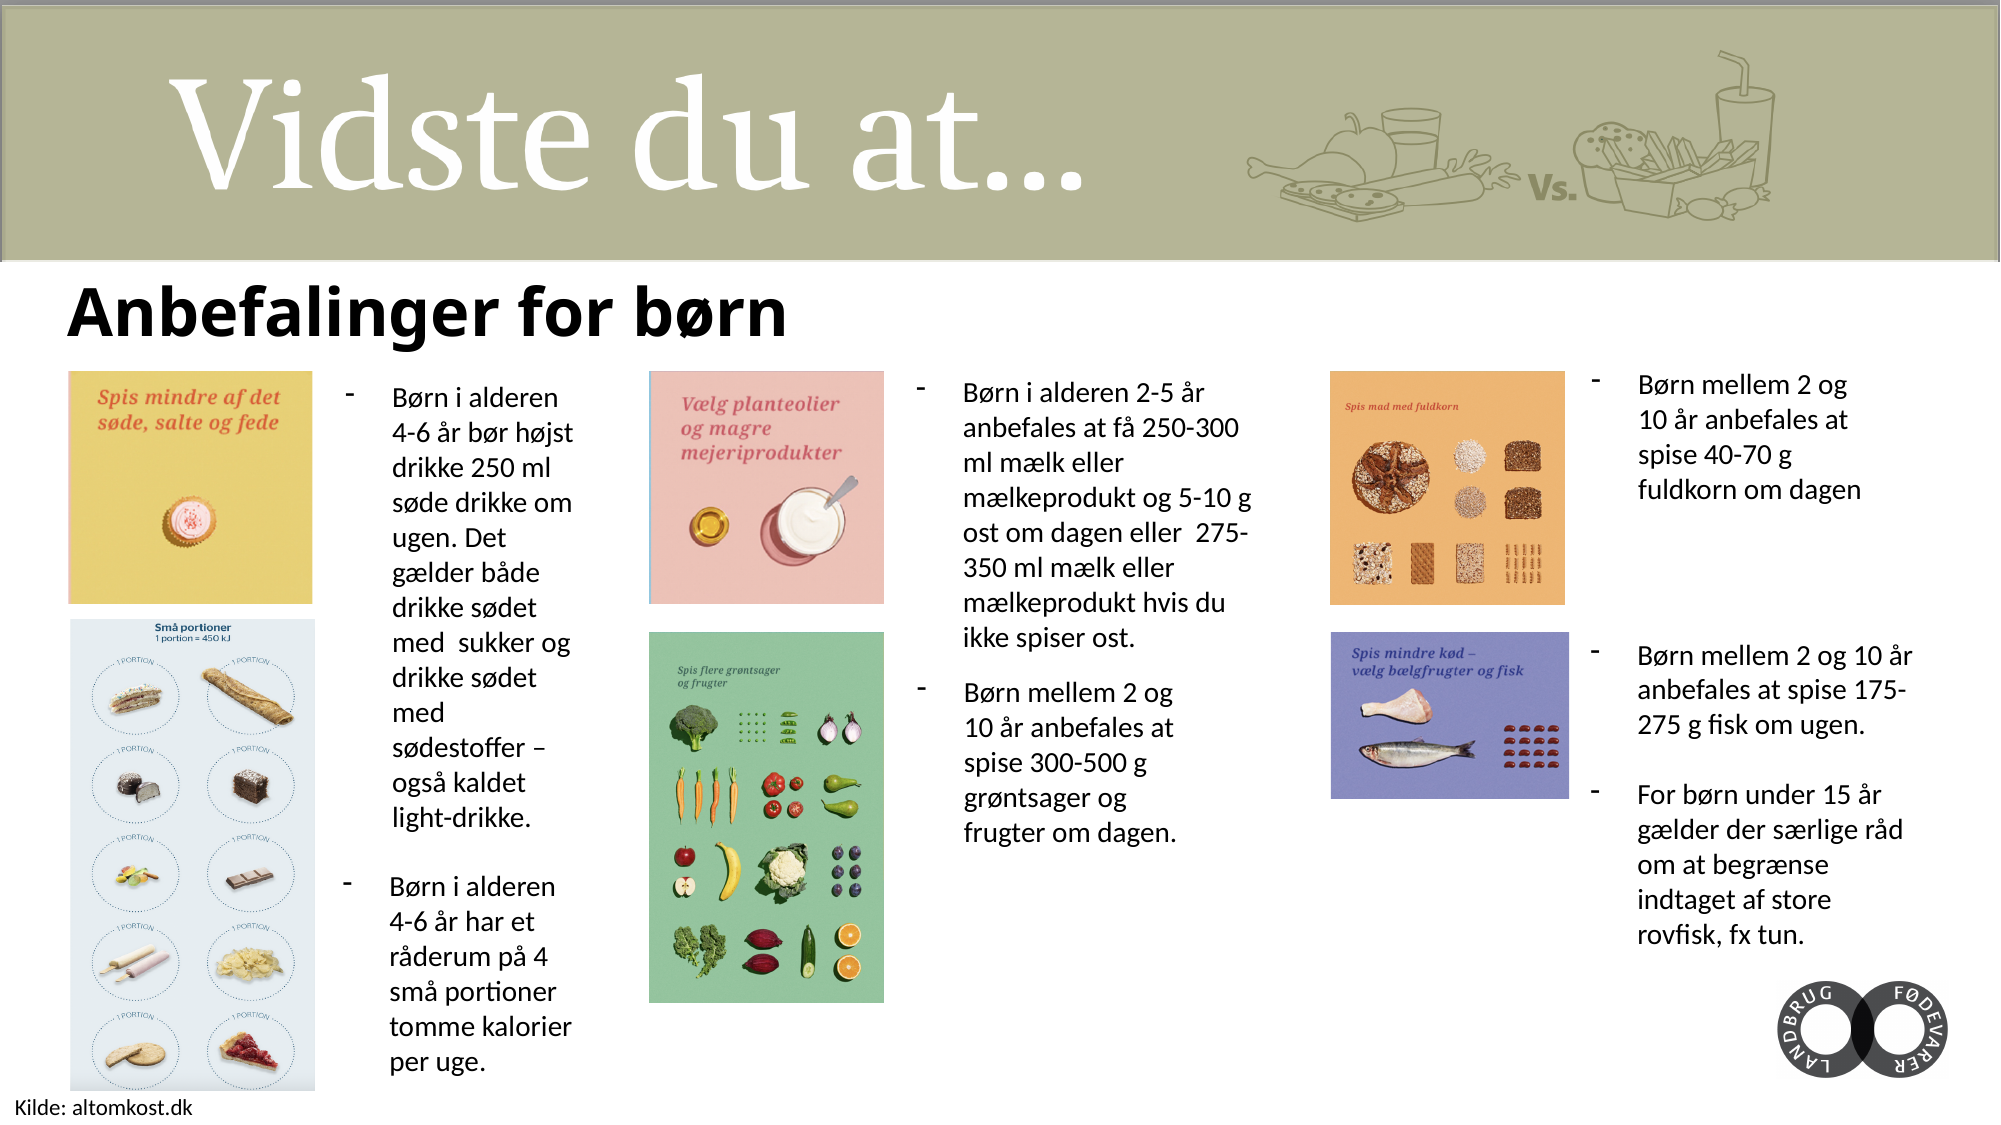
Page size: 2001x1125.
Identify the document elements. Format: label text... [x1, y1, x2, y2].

picture [1330, 632, 1570, 799]
picture [649, 371, 884, 604]
text_box Børn mellem 2 og 10 år anbefales at spise 300-500 g grøntsager og frugter om dagen. [902, 665, 1196, 891]
picture [1330, 371, 1565, 605]
picture [1776, 980, 1949, 1079]
text_box Børn mellem 2 og 10 år anbefales at spise 175-275 g fisk om ugen. For børn under 15 år gælder der særlige råd om at begrænse indtaget af store rovfisk, fx tun. [1575, 628, 1930, 958]
picture [649, 632, 884, 1004]
text_box Børn i alderen 4-6 år bør højst drikke 250 ml søde drikke om ugen. Det gælder både drikke sødet med sukker og drikke sødet med sødestoffer – også kaldet light-drikke. [330, 371, 600, 841]
picture [68, 371, 313, 604]
text_box Børn mellem 2 og 10 år anbefales at spise 40-70 g fuldkorn om dagen [1576, 358, 1894, 513]
text_box Anbefalinger for børn [52, 262, 1711, 357]
text_box Kilde: altomkost.dk [0, 1084, 294, 1125]
picture [70, 619, 315, 1091]
text_box Børn i alderen 2-5 år anbefales at få 250-300 ml mælk eller mælkeprodukt og 5-10 g ost om dagen eller 275-350 ml mælk eller mælkeprodukt hvis du ikke spiser ost. [901, 365, 1289, 661]
text_box Børn i alderen 4-6 år har et råderum på 4 små portioner tomme kalorier per uge. [327, 860, 597, 1085]
picture [0, 0, 2000, 262]
